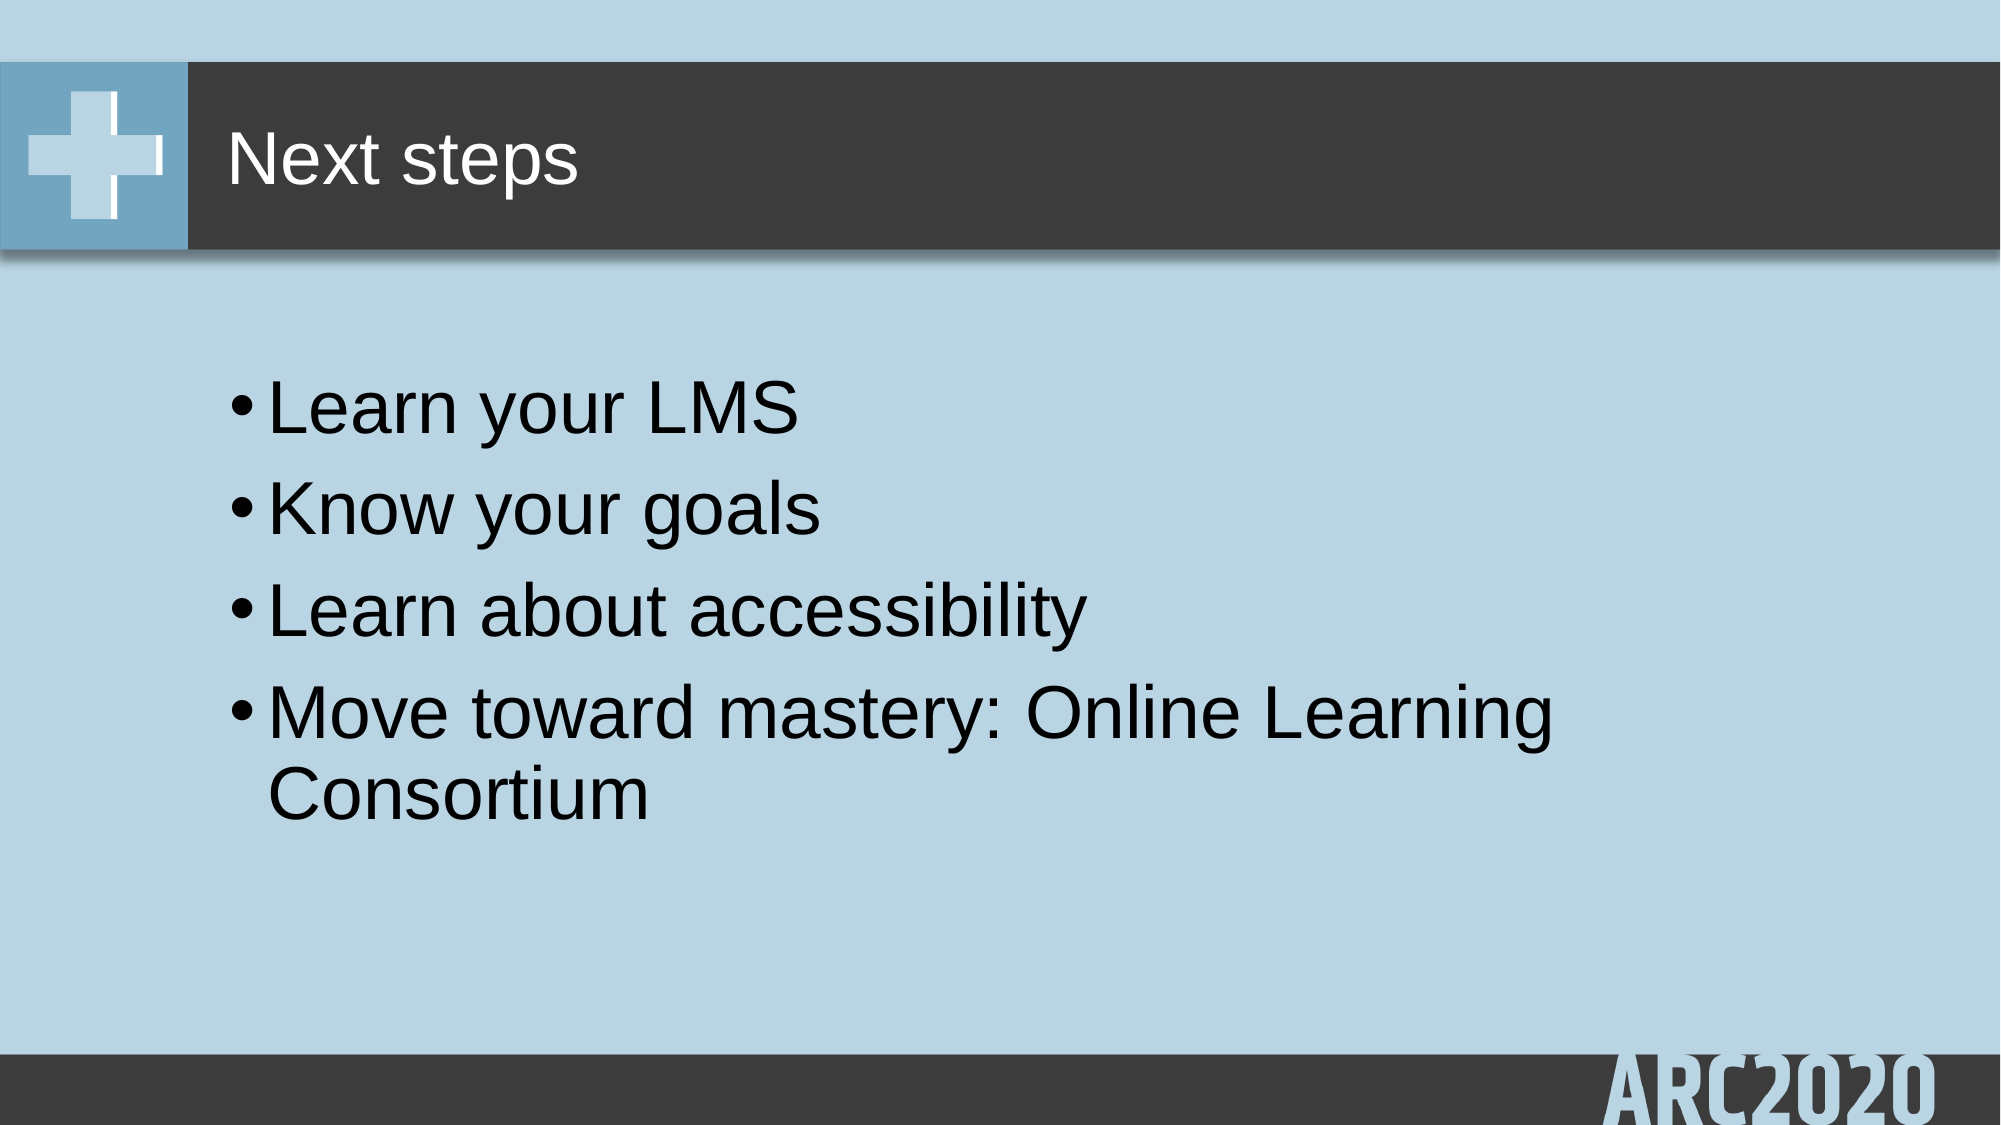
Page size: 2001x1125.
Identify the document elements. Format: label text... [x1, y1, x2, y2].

picture [0, 0, 2001, 1125]
list Learn your LMS Know your goals Learn about accessibility Move toward mastery: Online Learning Consortium [214, 360, 1792, 952]
title Next steps [211, 71, 1789, 249]
